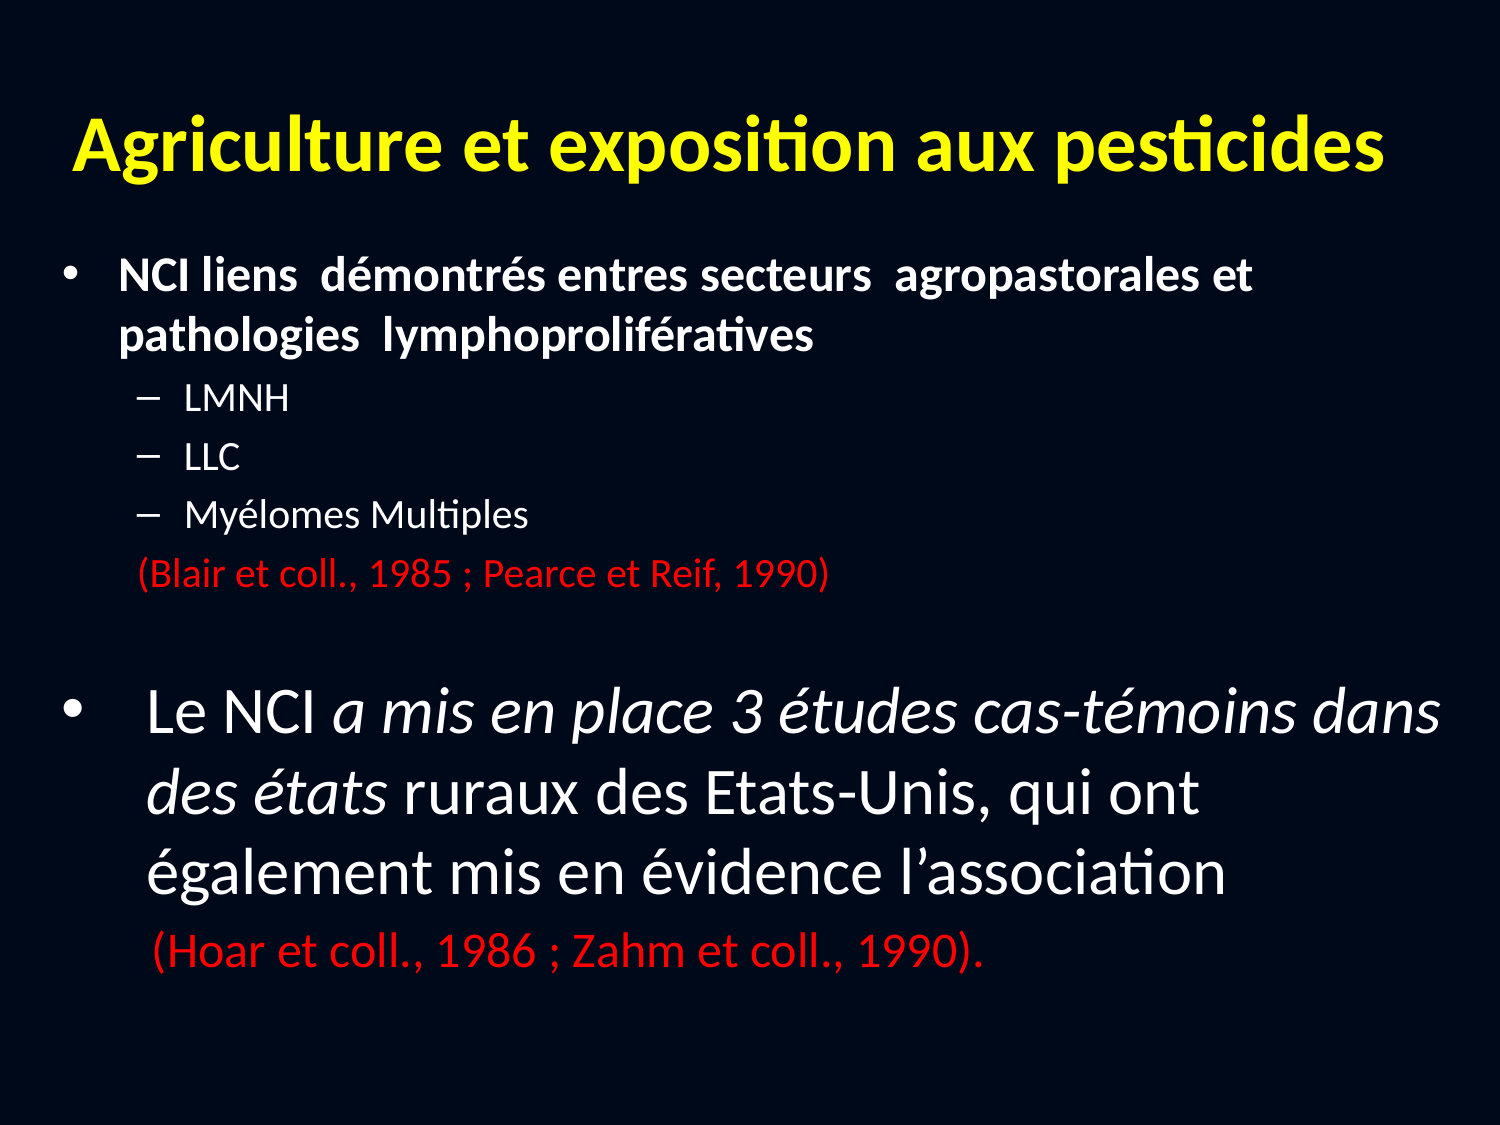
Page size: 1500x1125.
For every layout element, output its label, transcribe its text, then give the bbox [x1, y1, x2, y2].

title Agriculture et exposition aux pesticides [35, 45, 1425, 233]
list NCI liens démontrés entres secteurs agropastorales et pathologies lymphoprolifératives LMNH LLC Myélomes Multiples (Blair et coll., 1985 ; Pearce et Reif, 1990) Le NCI a mis en place 3 études cas-témoins dans des états ruraux des Etats-Unis, qui ont également mis en évidence l’association (Hoar et coll., 1986 ; Zahm et coll., 1990). [46, 234, 1465, 1079]
